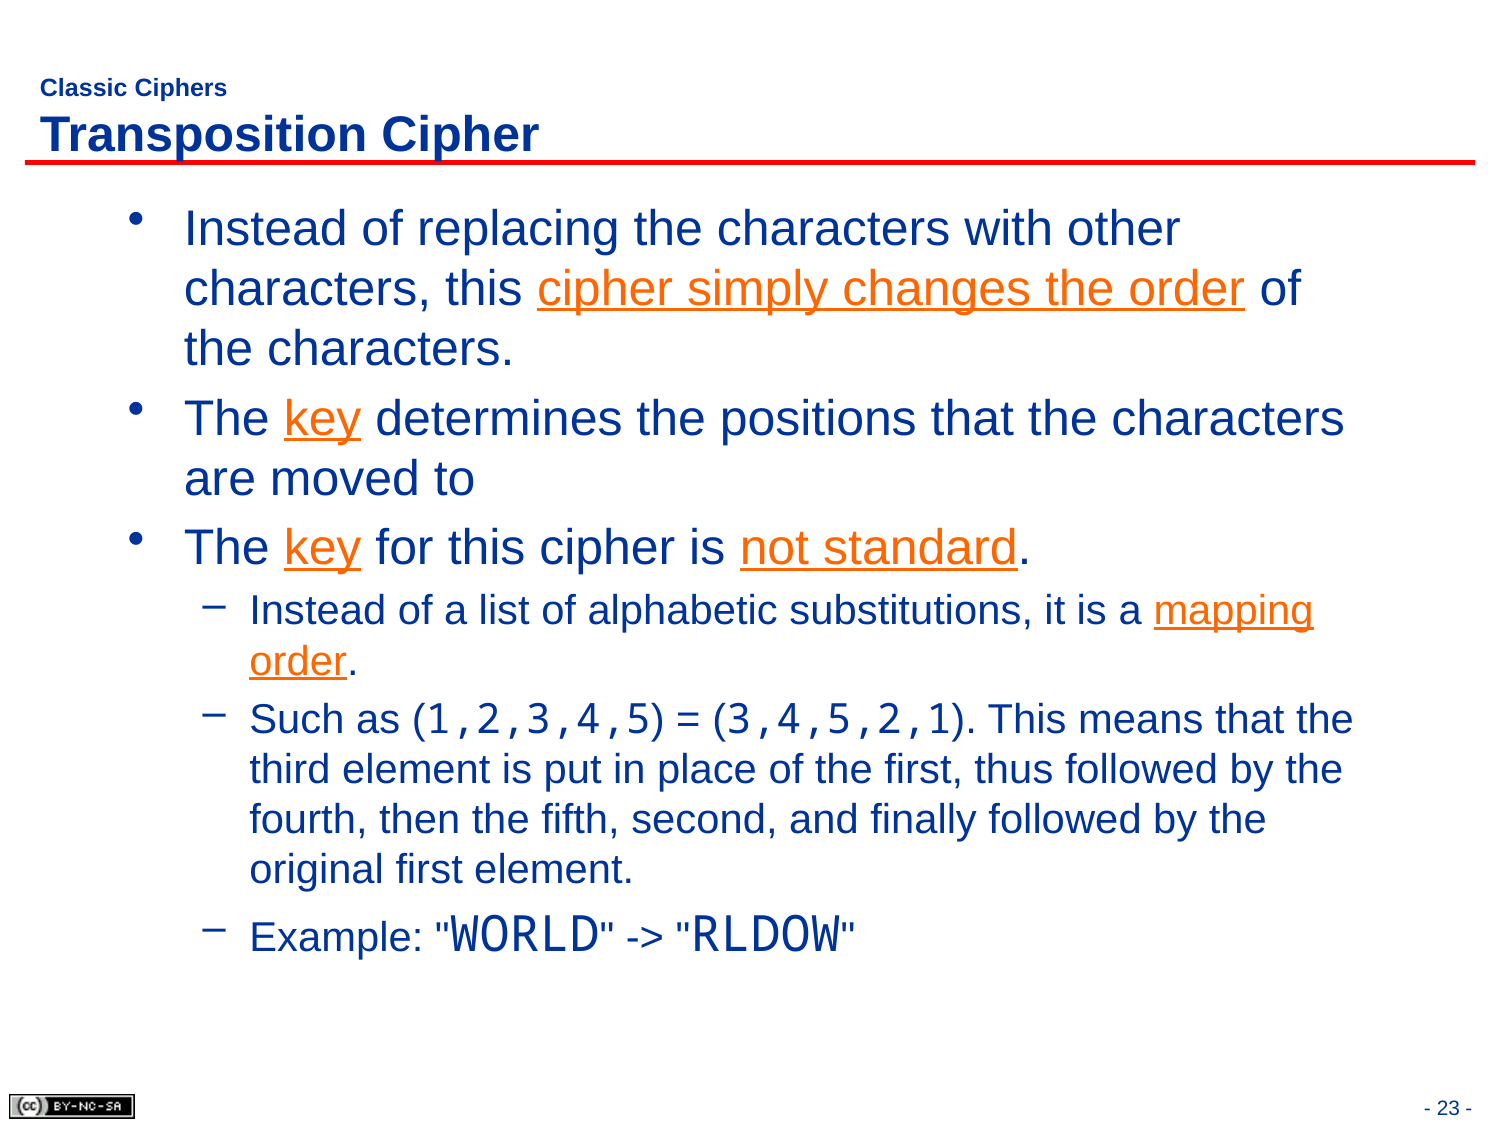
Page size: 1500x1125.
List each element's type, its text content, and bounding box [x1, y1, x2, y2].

picture [9, 1094, 135, 1119]
slide_number - 23 - [1287, 1087, 1488, 1125]
list Instead of replacing the characters with other characters, this cipher simply changes the order of the characters. The key determines the positions that the characters are moved to The key for this cipher is not standard. Instead of a list of alphabetic substitutions, it is a mapping order. Such as (1,2,3,4,5) = (3,4,5,2,1). This means that the third element is put in place of the first, thus followed by the fourth, then the fifth, second, and finally followed by the original first element. Example: "WORLD" -> "RLDOW" [112, 187, 1388, 1076]
title Classic Ciphers Transposition Cipher [24, 0, 1476, 169]
